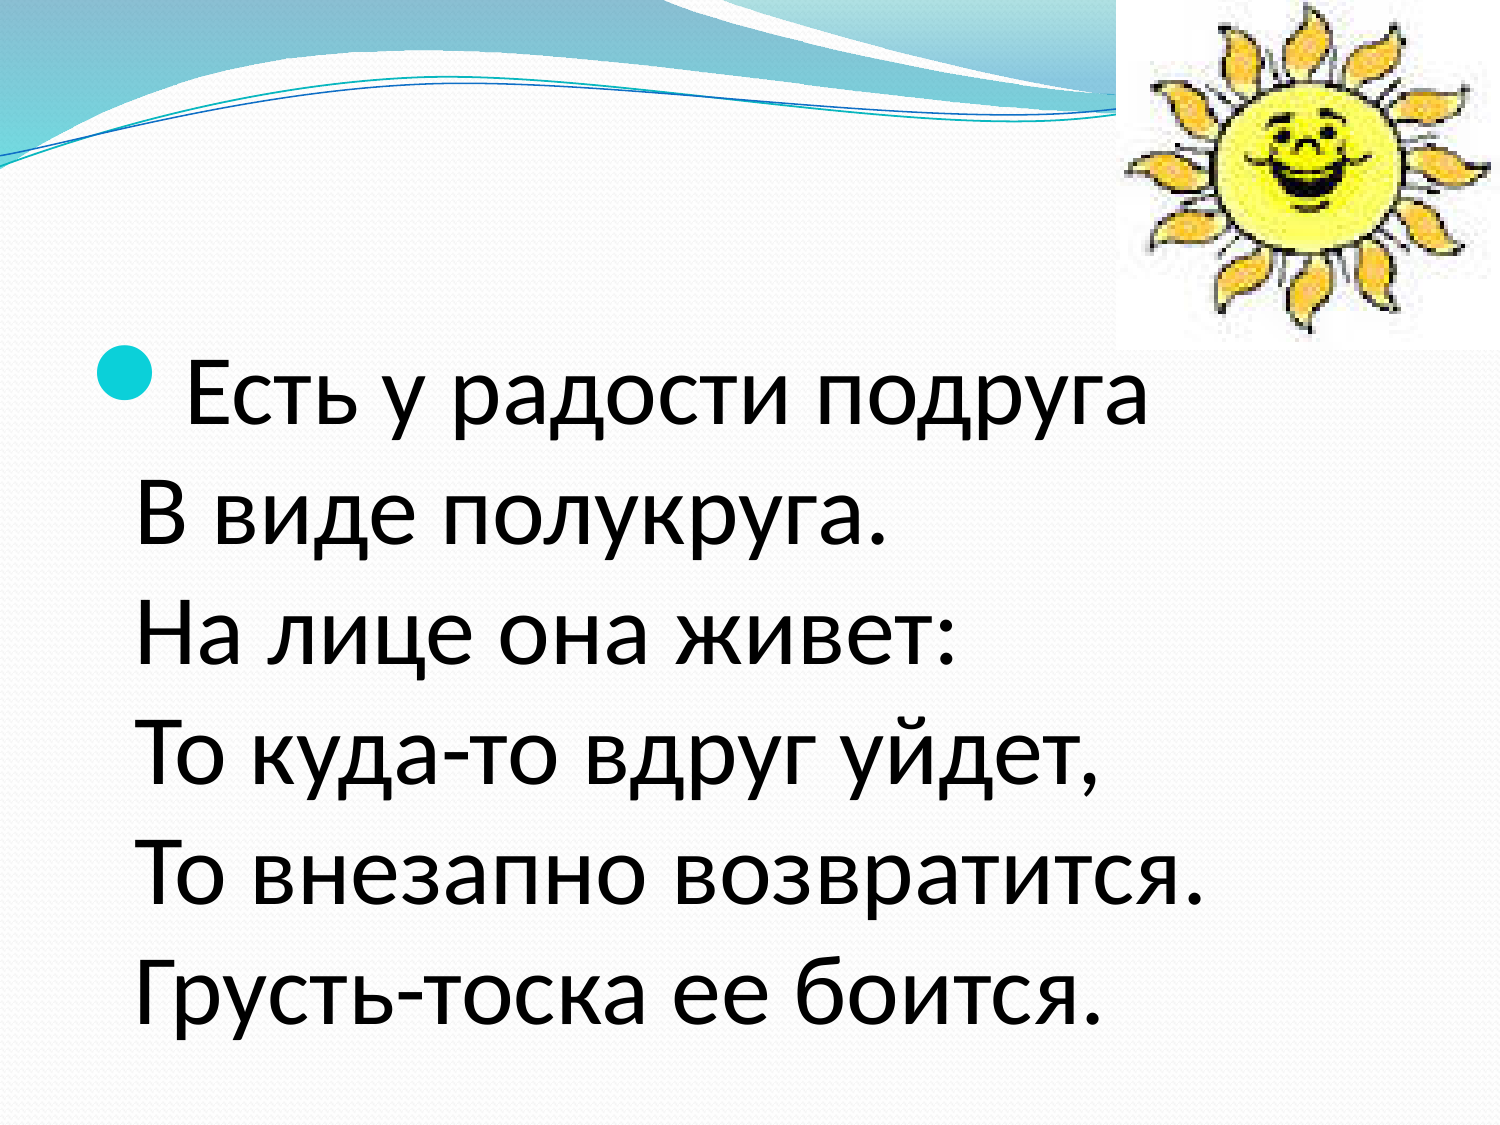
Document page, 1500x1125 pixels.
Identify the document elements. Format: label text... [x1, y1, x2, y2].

list Есть у радости подруга В виде полукруга. На лице она живет: То куда-то вдруг уйдет, То внезапно возвратится. Грусть-тоска ее боится. [75, 317, 1425, 1038]
picture [1115, 0, 1500, 351]
title [75, 115, 1109, 303]
